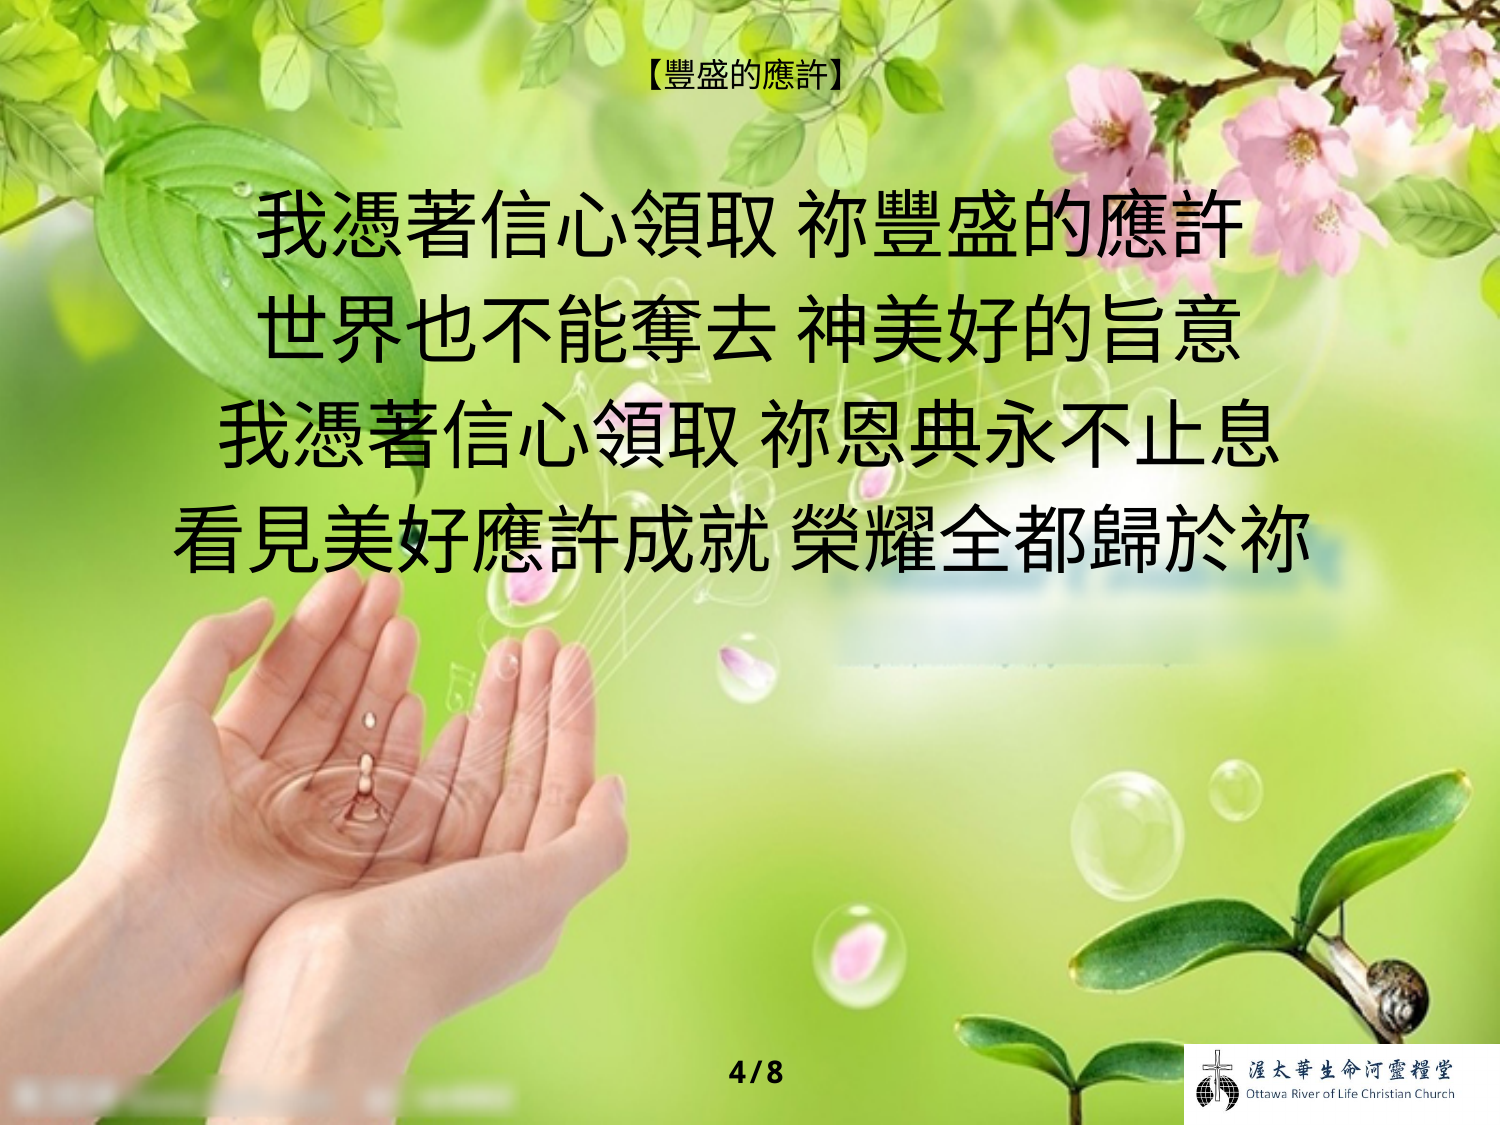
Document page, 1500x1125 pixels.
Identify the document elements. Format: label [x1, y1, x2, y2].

list [0, 0, 1500, 1125]
picture [1184, 1044, 1500, 1125]
